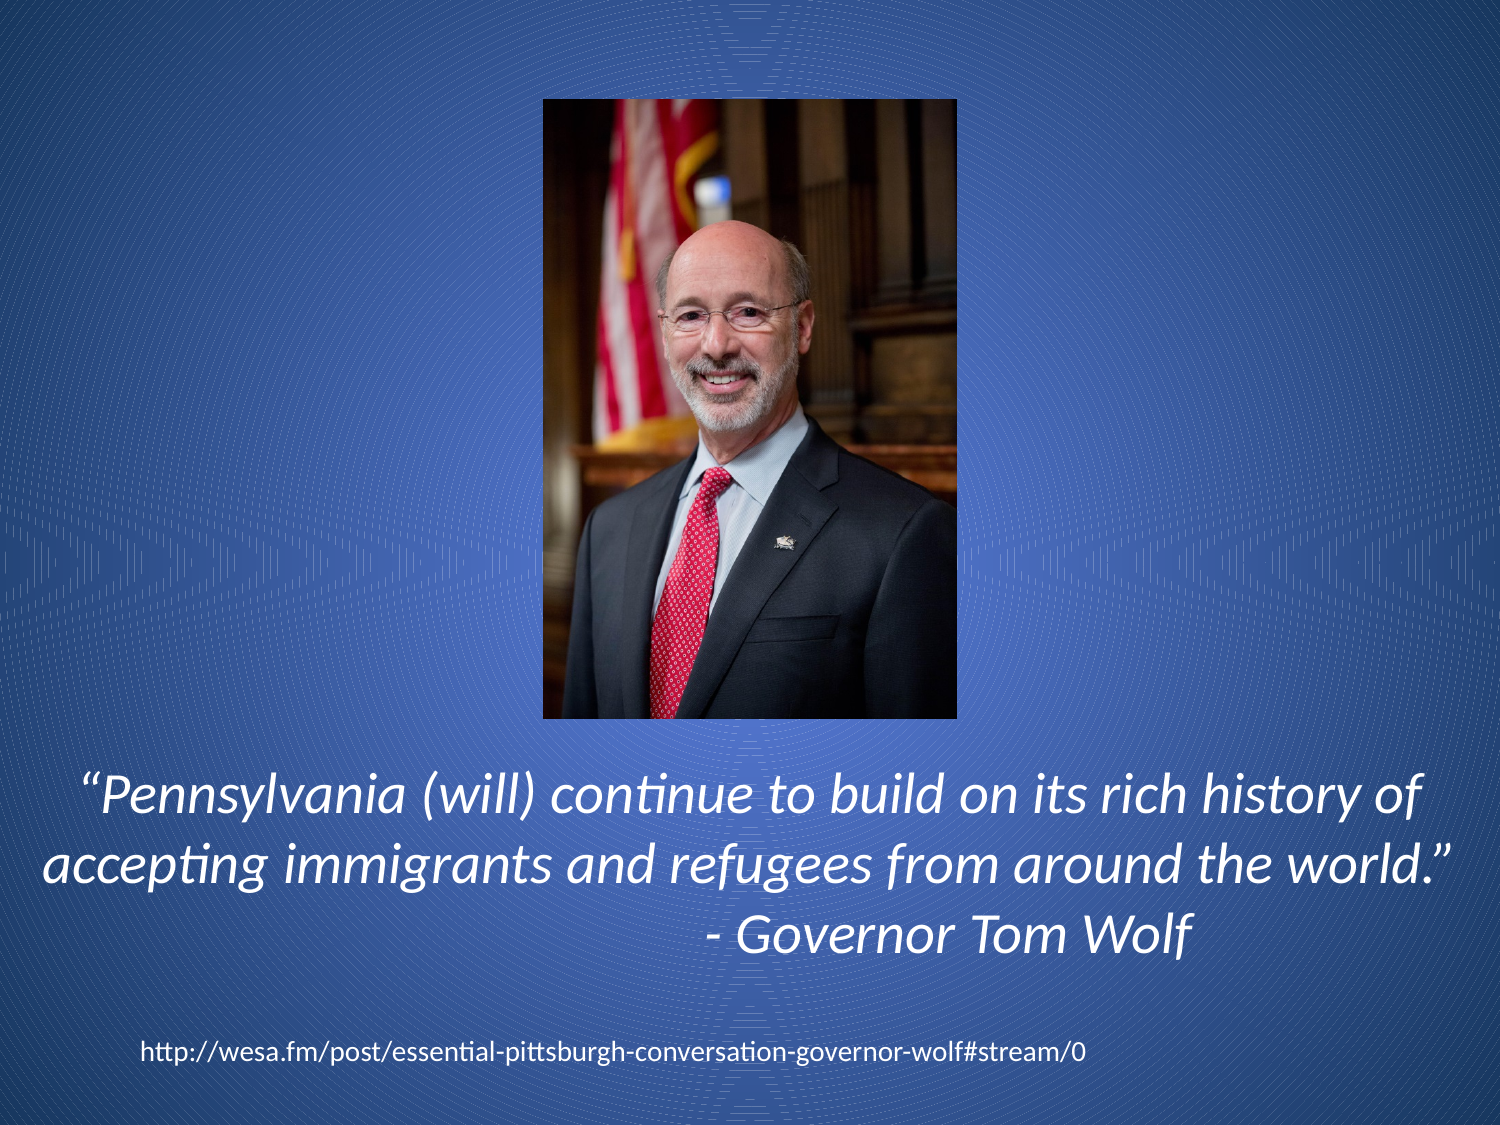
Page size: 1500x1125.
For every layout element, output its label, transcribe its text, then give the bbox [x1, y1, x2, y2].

text_box “Pennsylvania (will) continue to build on its rich history of accepting immigrants and refugees from around the world.” - Governor Tom Wolf [24, 747, 1475, 973]
text_box http://wesa.fm/post/essential-pittsburgh-conversation-governor-wolf#stream/0 [124, 1024, 1188, 1075]
picture [543, 99, 957, 719]
